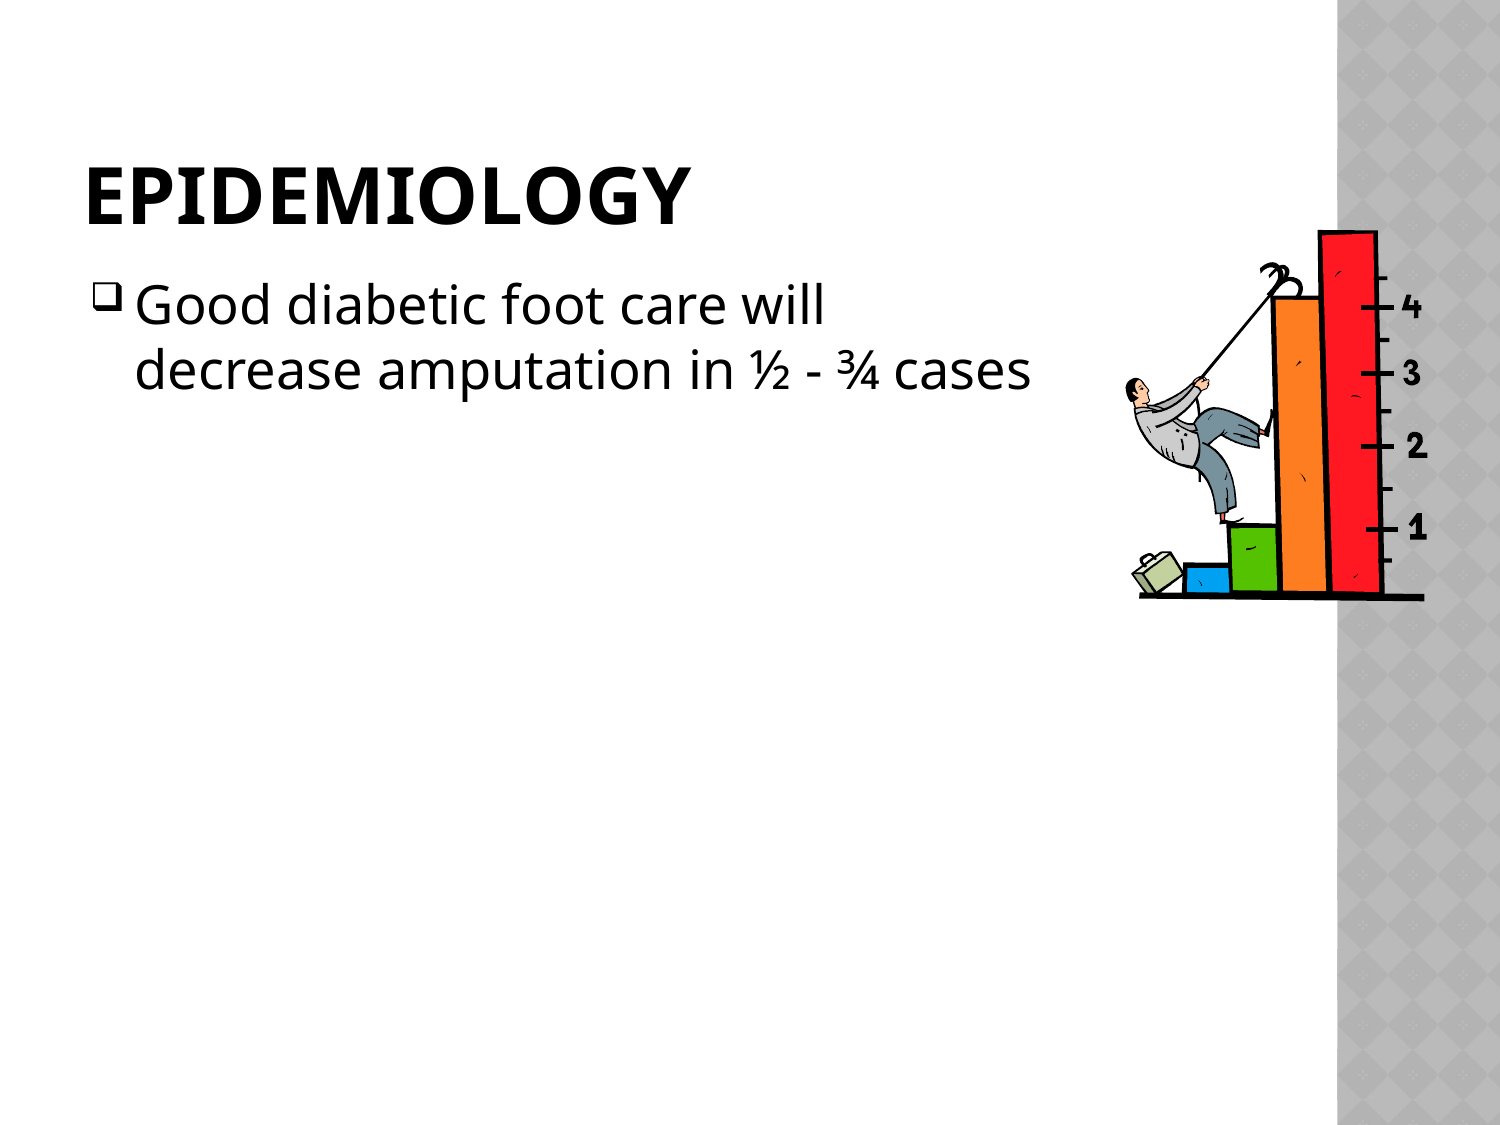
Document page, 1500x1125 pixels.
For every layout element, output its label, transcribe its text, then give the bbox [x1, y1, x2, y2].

picture [1124, 224, 1433, 607]
title Epidemiology [75, 52, 1263, 240]
list Good diabetic foot care will decrease amputation in ½ - ¾ cases [75, 262, 1063, 1005]
